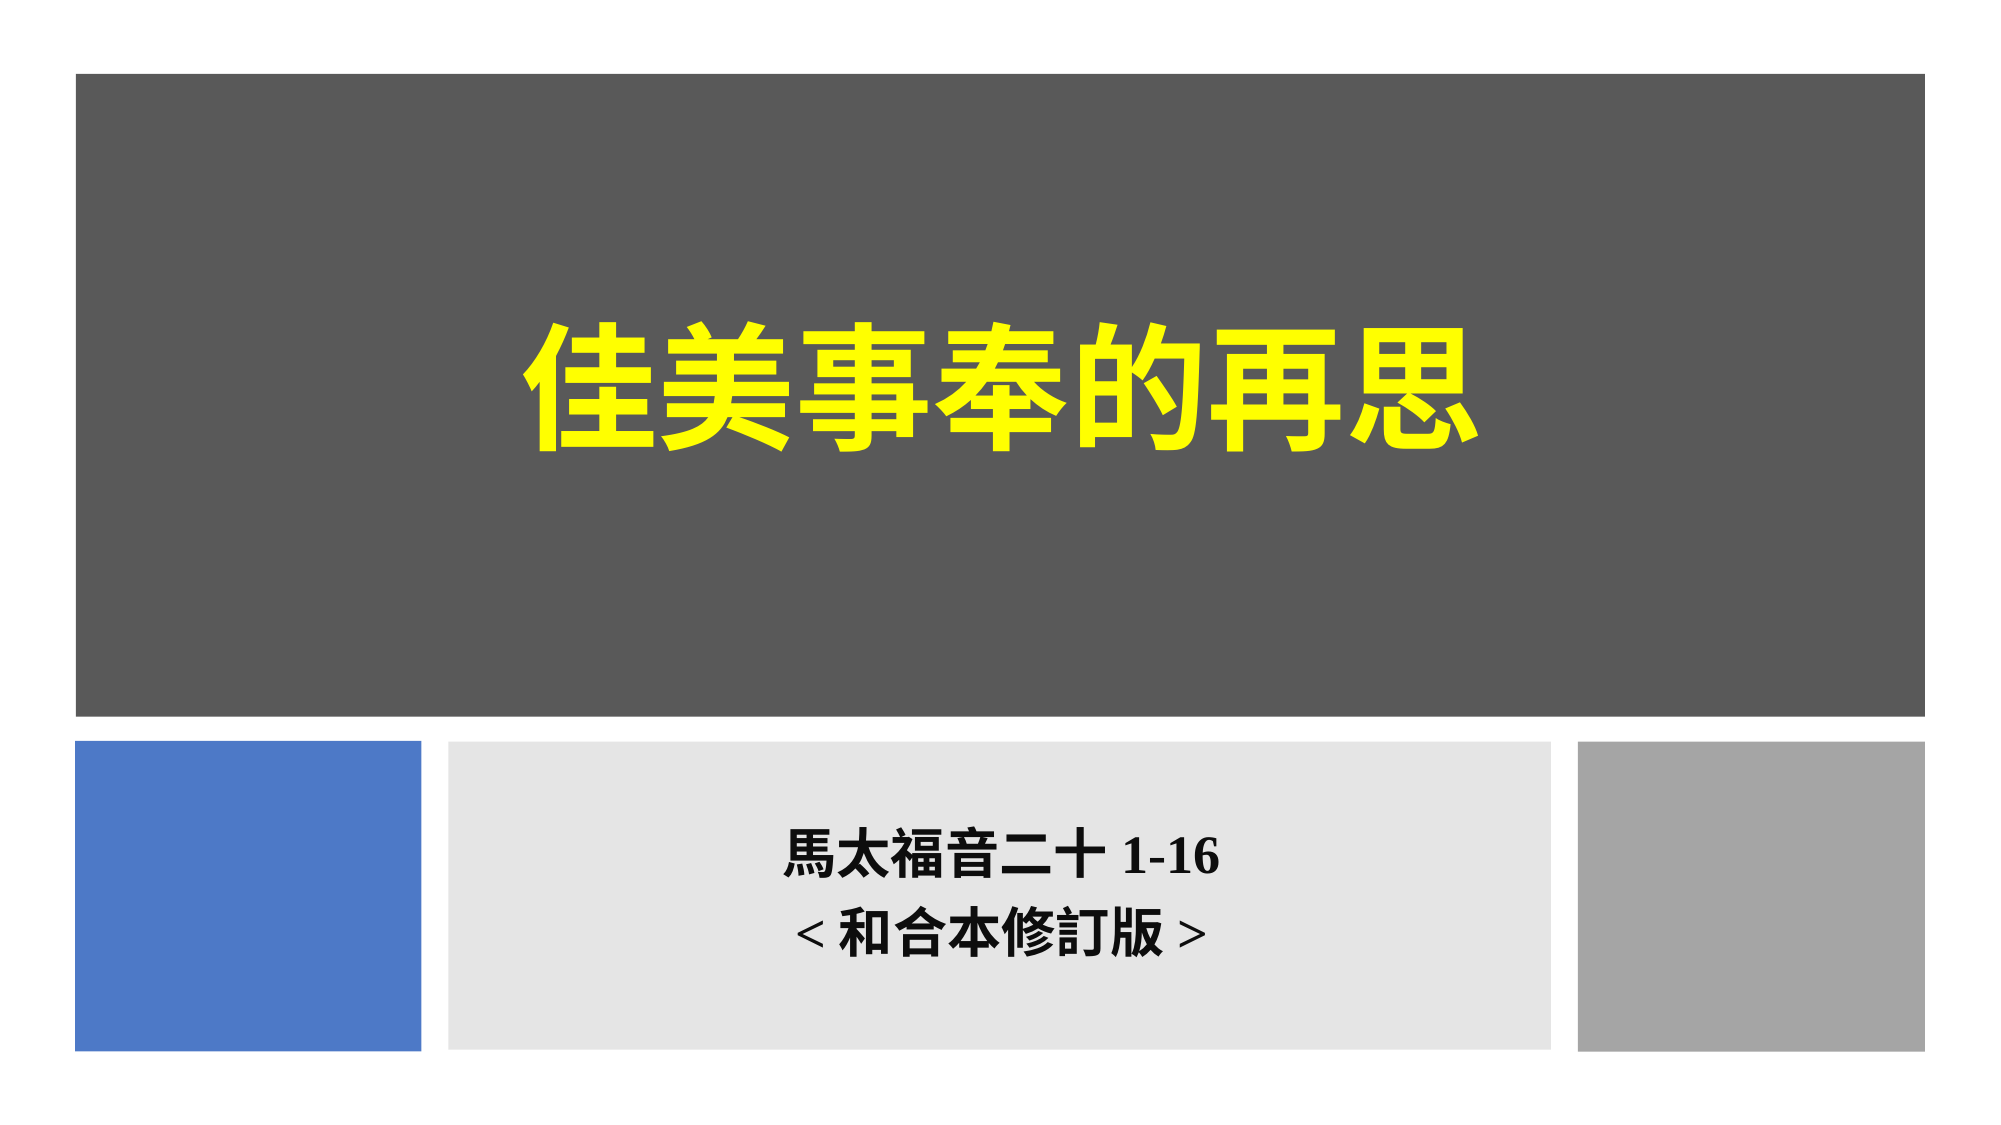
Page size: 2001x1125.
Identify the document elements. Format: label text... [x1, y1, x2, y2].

text_box [1577, 741, 1926, 1053]
text_box [75, 73, 1926, 718]
text_box [447, 741, 1552, 1051]
title 佳美事奉的再思 [180, 179, 1823, 611]
text_box [74, 740, 422, 1052]
subtitle 馬太福音二十1-16 <和合本修訂版> [529, 794, 1475, 997]
